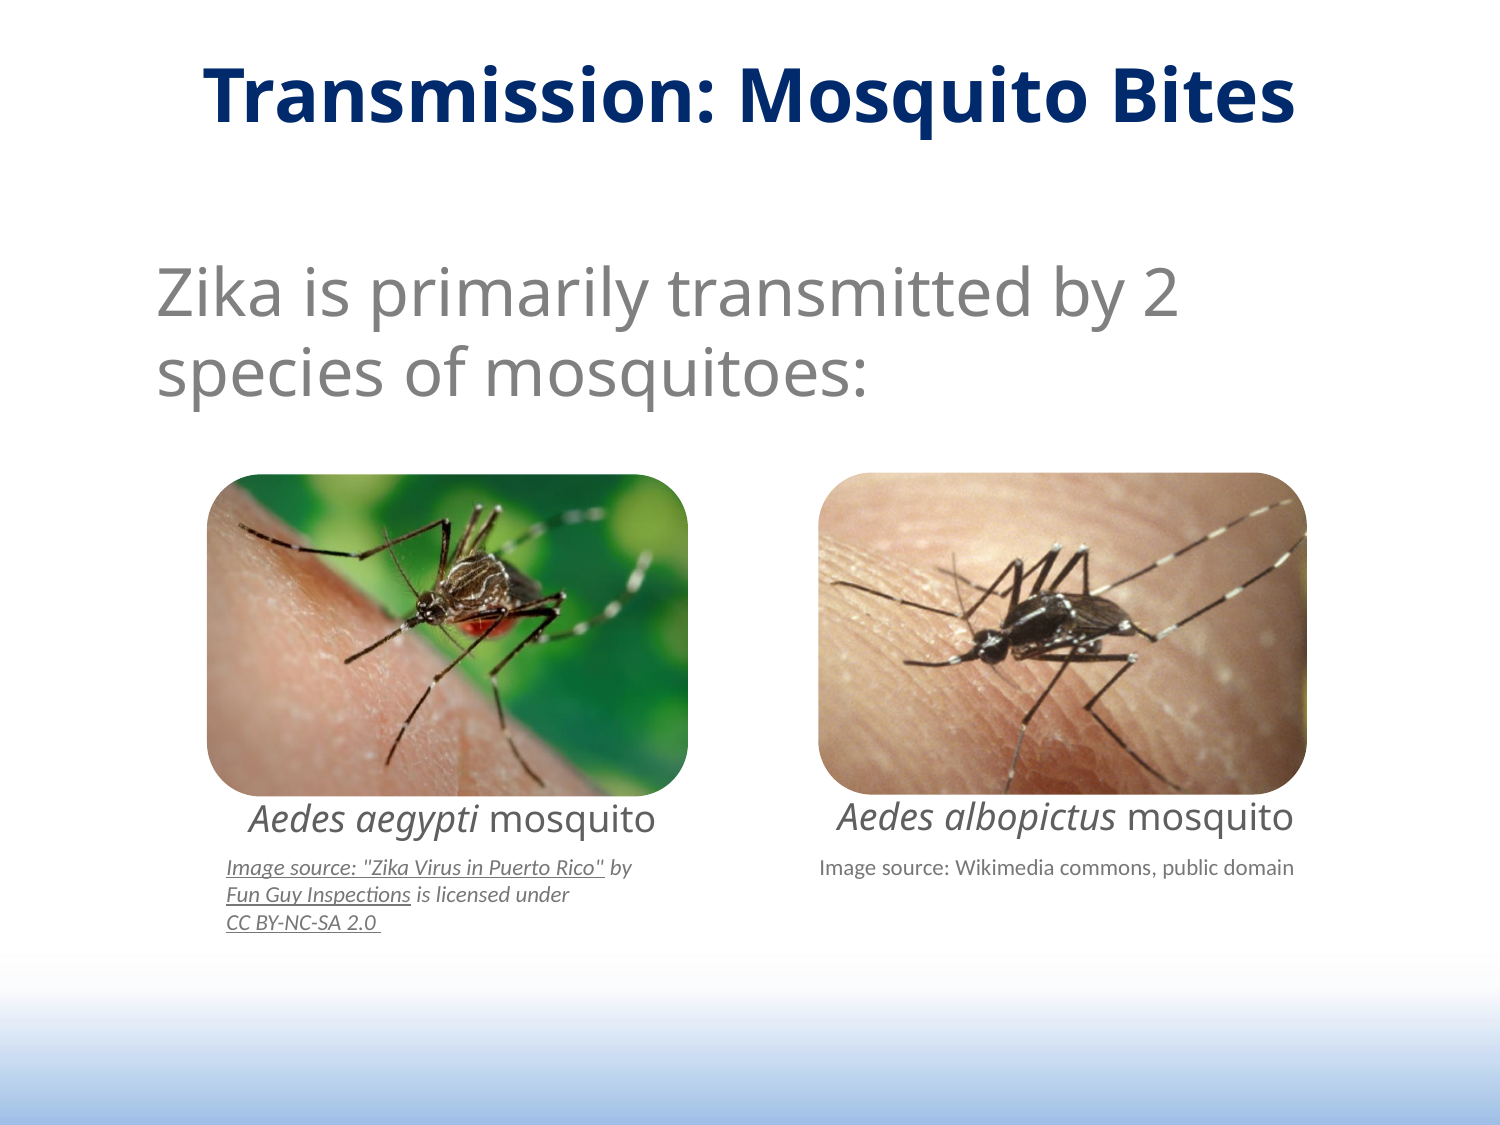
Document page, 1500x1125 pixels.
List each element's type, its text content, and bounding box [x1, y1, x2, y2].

text_box Aedes albopictus mosquito [822, 785, 1319, 844]
text_box Aedes aegypti mosquito [234, 804, 672, 844]
picture [0, 412, 1500, 1125]
text_box Zika is primarily transmitted by 2 species of mosquitoes: [141, 242, 1352, 418]
text_box Image source: Wikimedia commons, public domain [804, 844, 1321, 888]
title Transmission: Mosquito Bites [75, 0, 1425, 187]
text_box Image source: "Zika Virus in Puerto Rico" by Fun Guy Inspections is licensed under CC BY-NC-SA 2.0 [211, 844, 713, 943]
